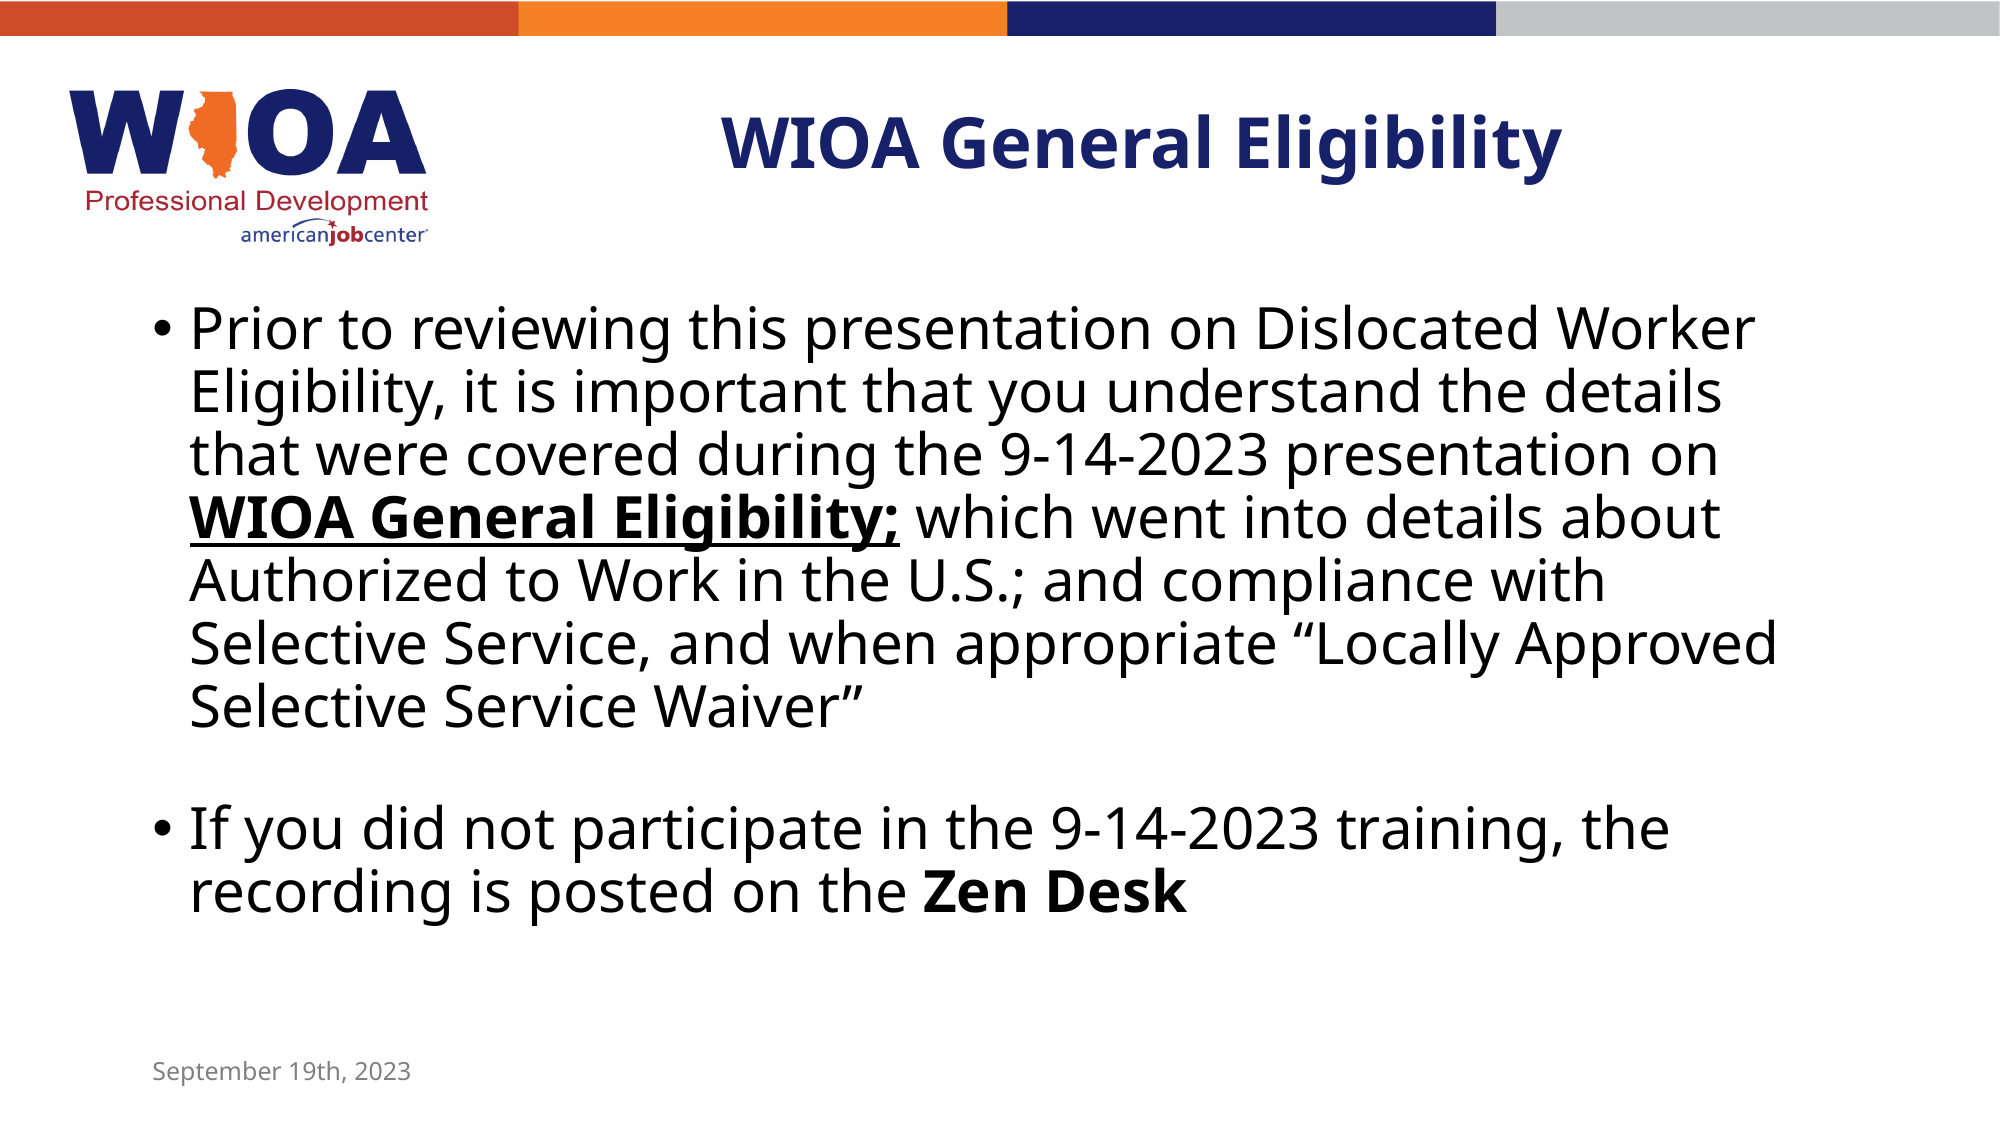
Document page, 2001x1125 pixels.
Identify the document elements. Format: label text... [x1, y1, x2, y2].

list Prior to reviewing this presentation on Dislocated Worker Eligibility, it is important that you understand the details that were covered during the 9-14-2023 presentation on WIOA General Eligibility; which went into details about Authorized to Work in the U.S.; and compliance with Selective Service, and when appropriate “Locally Approved Selective Service Waiver” If you did not participate in the 9-14-2023 training, the recording is posted on the Zen Desk [137, 291, 1863, 1014]
picture [0, 0, 2000, 1125]
footer September 19th, 2023 [137, 1042, 1338, 1103]
title WIOA General Eligibility [526, 100, 1777, 193]
